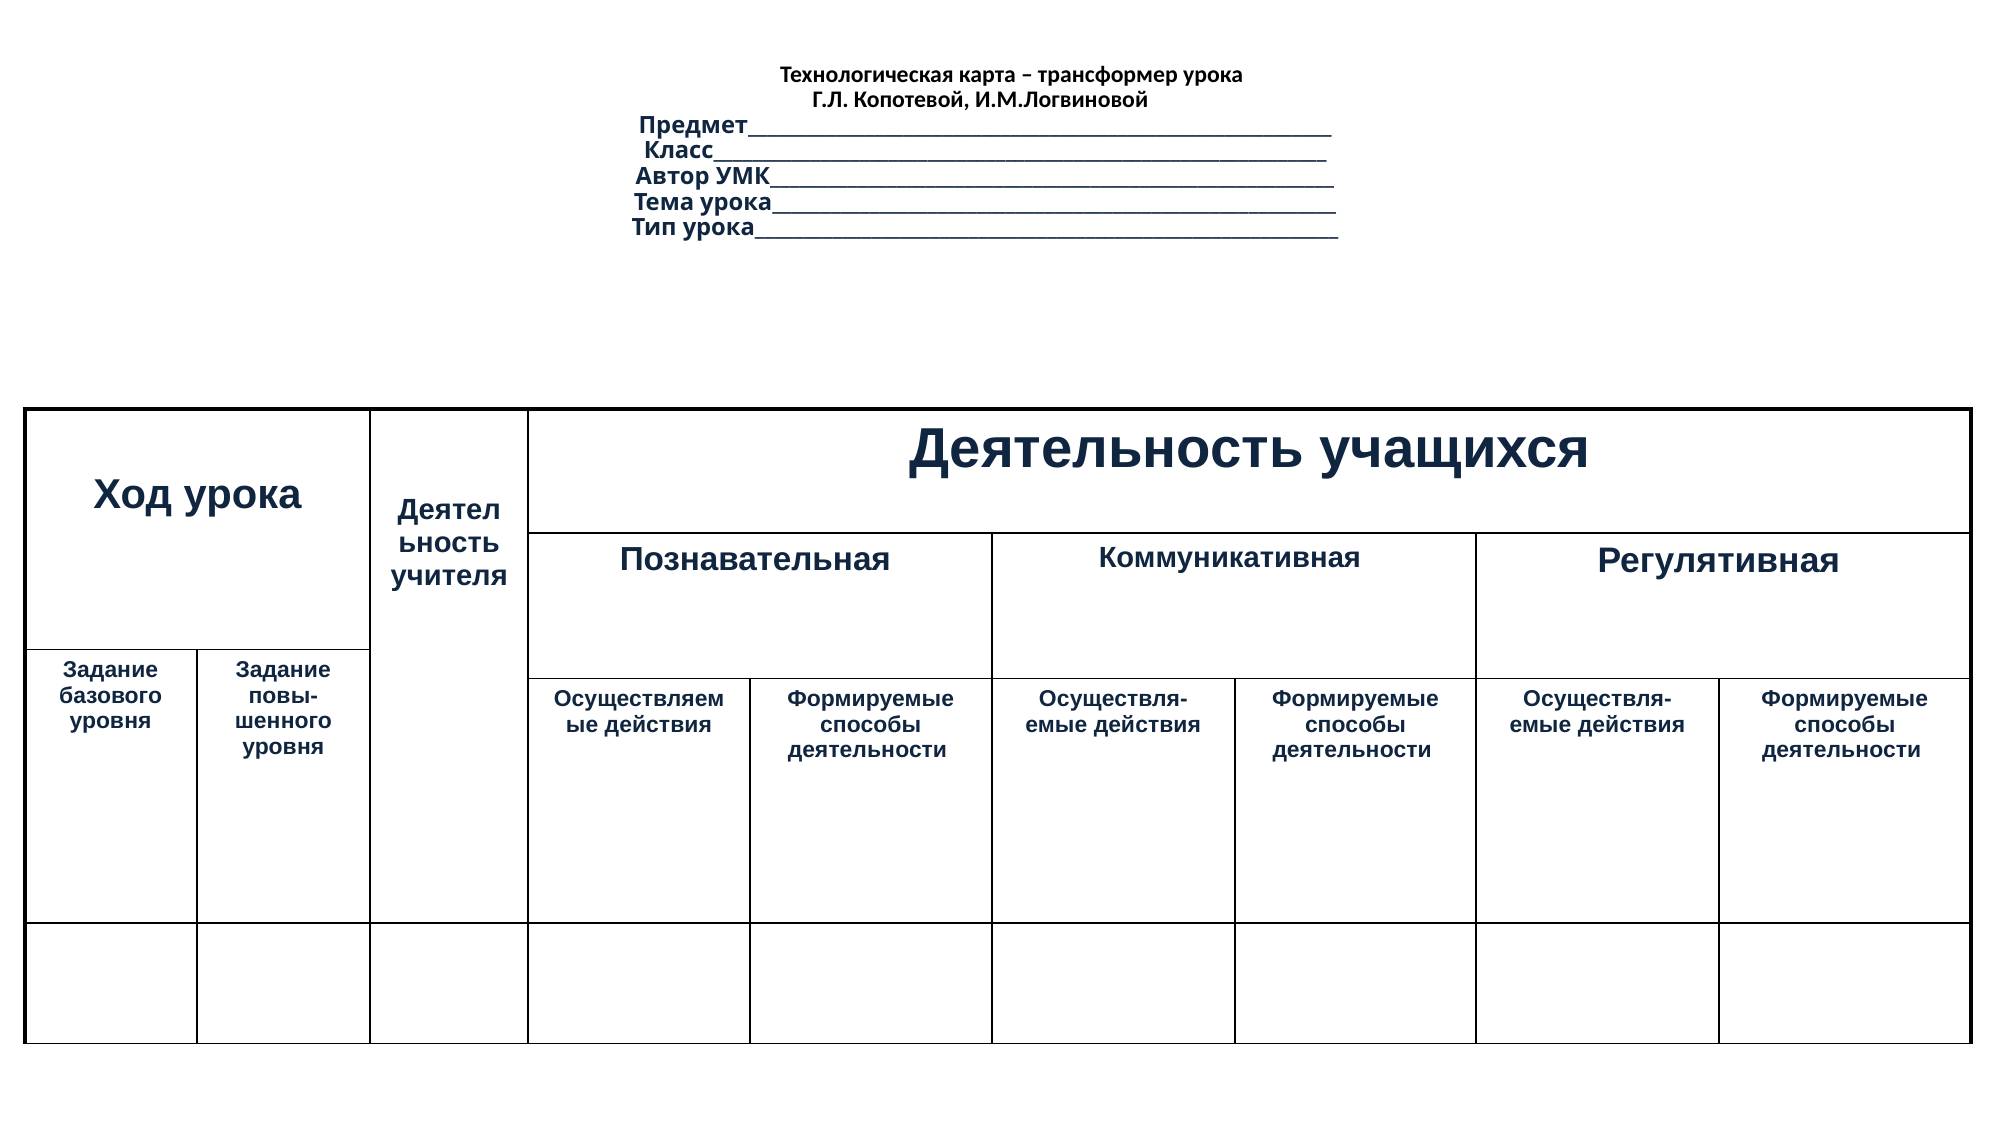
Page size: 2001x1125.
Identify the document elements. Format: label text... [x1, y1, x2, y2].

table_cell Осуществля-емые действия [1477, 679, 1718, 922]
table_cell Формируемые способы деятельности [1720, 679, 1969, 922]
table_cell [198, 924, 369, 1043]
title Технологическая карта – трансформер урока Г.Л. Копотевой, И.М.Логвиновой Предмет____________________________________________________________ Класс_______________________________________________________________ Автор УМК__________________________________________________________ Тема урока__________________________________________________________ Тип урока____________________________________________________________ [11, 53, 1961, 249]
table_cell Регулятивная [1477, 534, 1969, 678]
table_header Ход урока [27, 411, 369, 649]
table_cell Формируемые способы деятельности [751, 679, 991, 922]
table_header Деятельность учителя [371, 411, 527, 922]
table_cell [1477, 924, 1718, 1043]
table_cell [751, 924, 991, 1043]
table_cell [371, 924, 527, 1043]
table_header Деятельность учащихся [529, 411, 1969, 532]
table_cell Познавательная [529, 534, 991, 678]
table_cell Задание базового уровня [27, 650, 196, 922]
table_cell [993, 924, 1234, 1043]
table_cell Осуществляемые действия [529, 679, 749, 922]
table_cell Формируемые способы деятельности [1236, 679, 1475, 922]
table_cell Задание повы-шенного уровня [198, 650, 369, 922]
table_cell [1236, 924, 1475, 1043]
table_cell Коммуникативная [993, 534, 1475, 678]
table_cell [1720, 924, 1969, 1043]
table_cell [529, 924, 749, 1043]
table_cell Осуществля-емые действия [993, 679, 1234, 922]
table_cell [27, 924, 196, 1043]
